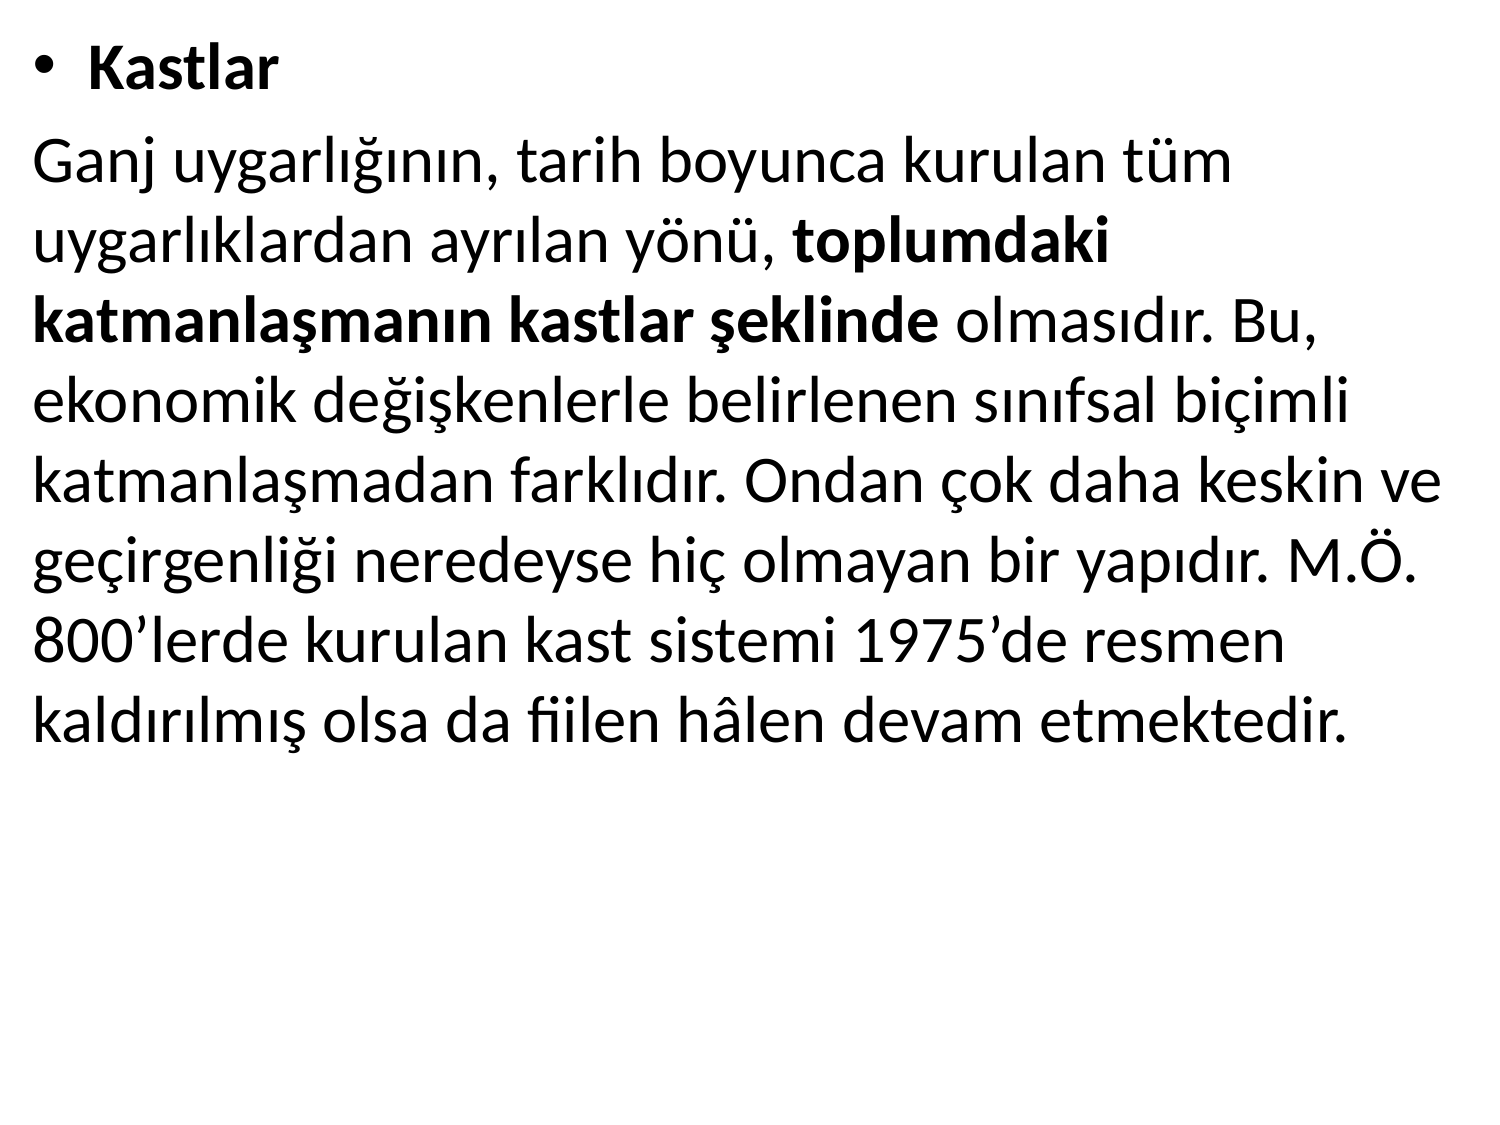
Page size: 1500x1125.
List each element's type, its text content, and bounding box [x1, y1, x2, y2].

list Kastlar Ganj uygarlığının, tarih boyunca kurulan tüm uygarlıklardan ayrılan yönü, toplumdaki katmanlaşmanın kastlar şeklinde olmasıdır. Bu, ekonomik değişkenlerle belirlenen sınıfsal biçimli katmanlaşmadan farklıdır. Ondan çok daha keskin ve geçirgenliği neredeyse hiç olmayan bir yapıdır. M.Ö. 800’lerde kurulan kast sistemi 1975’de resmen kaldırılmış olsa da fiilen hâlen devam etmektedir. [17, 15, 1483, 1110]
